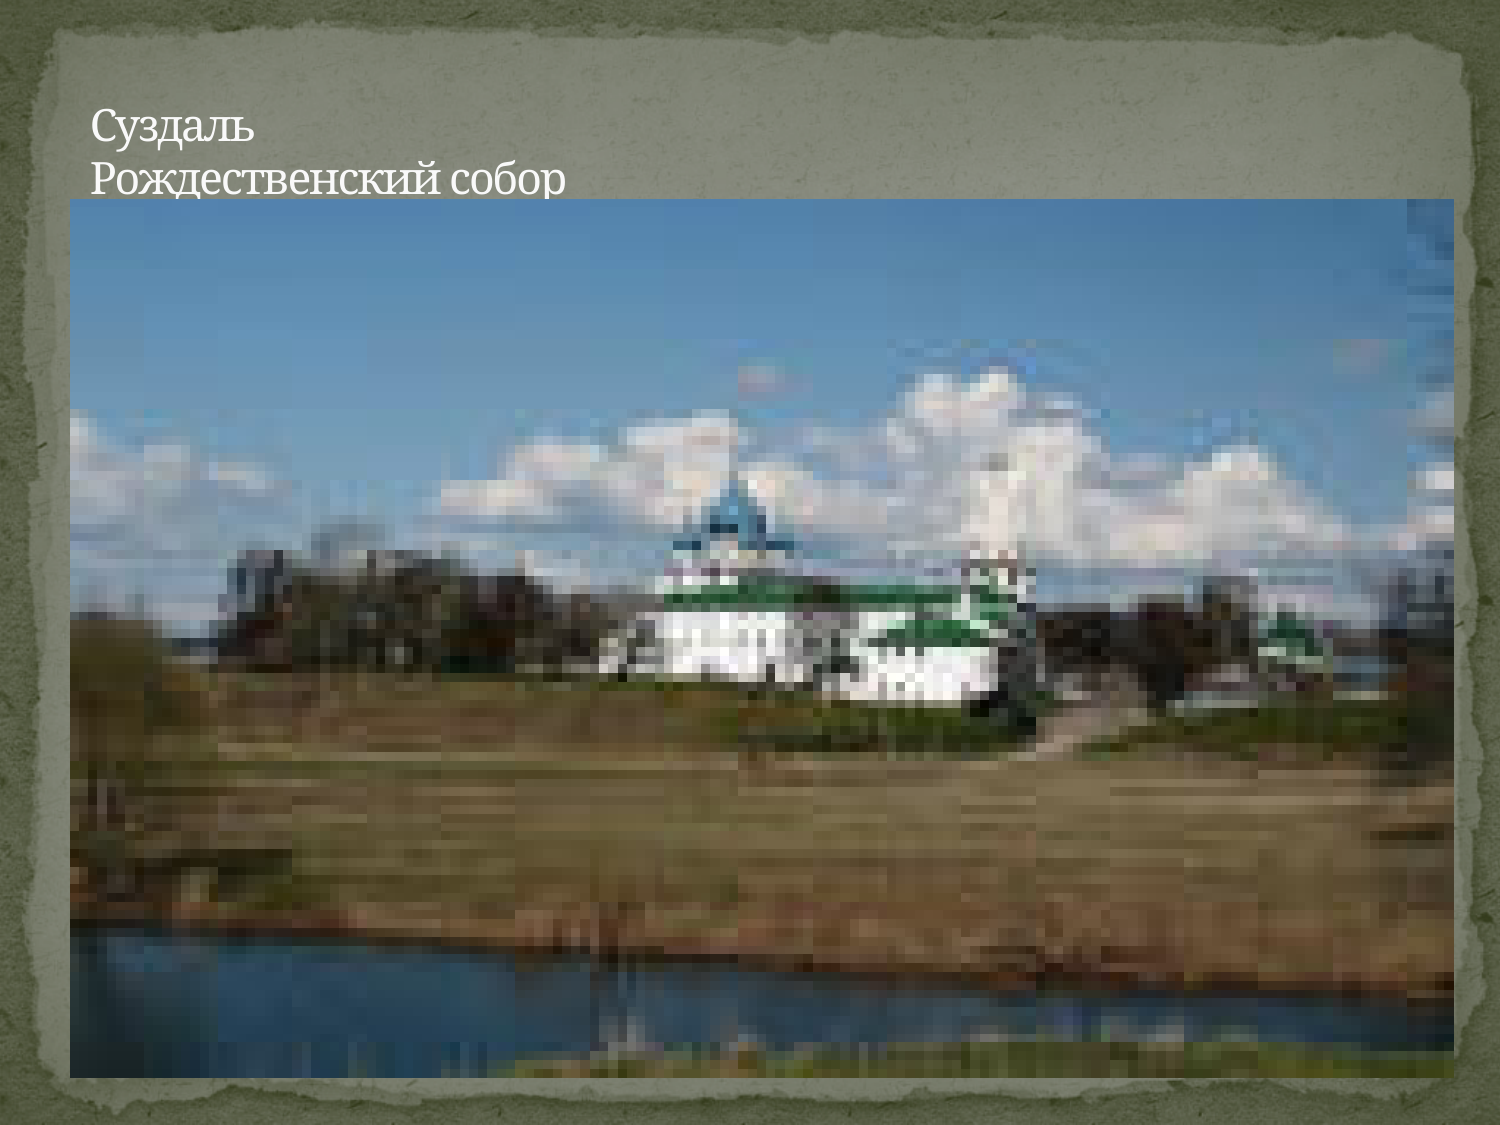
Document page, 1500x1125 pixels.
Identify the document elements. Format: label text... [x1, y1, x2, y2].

title Суздаль Рождественский собор [74, 35, 1425, 189]
picture [70, 199, 1454, 1078]
